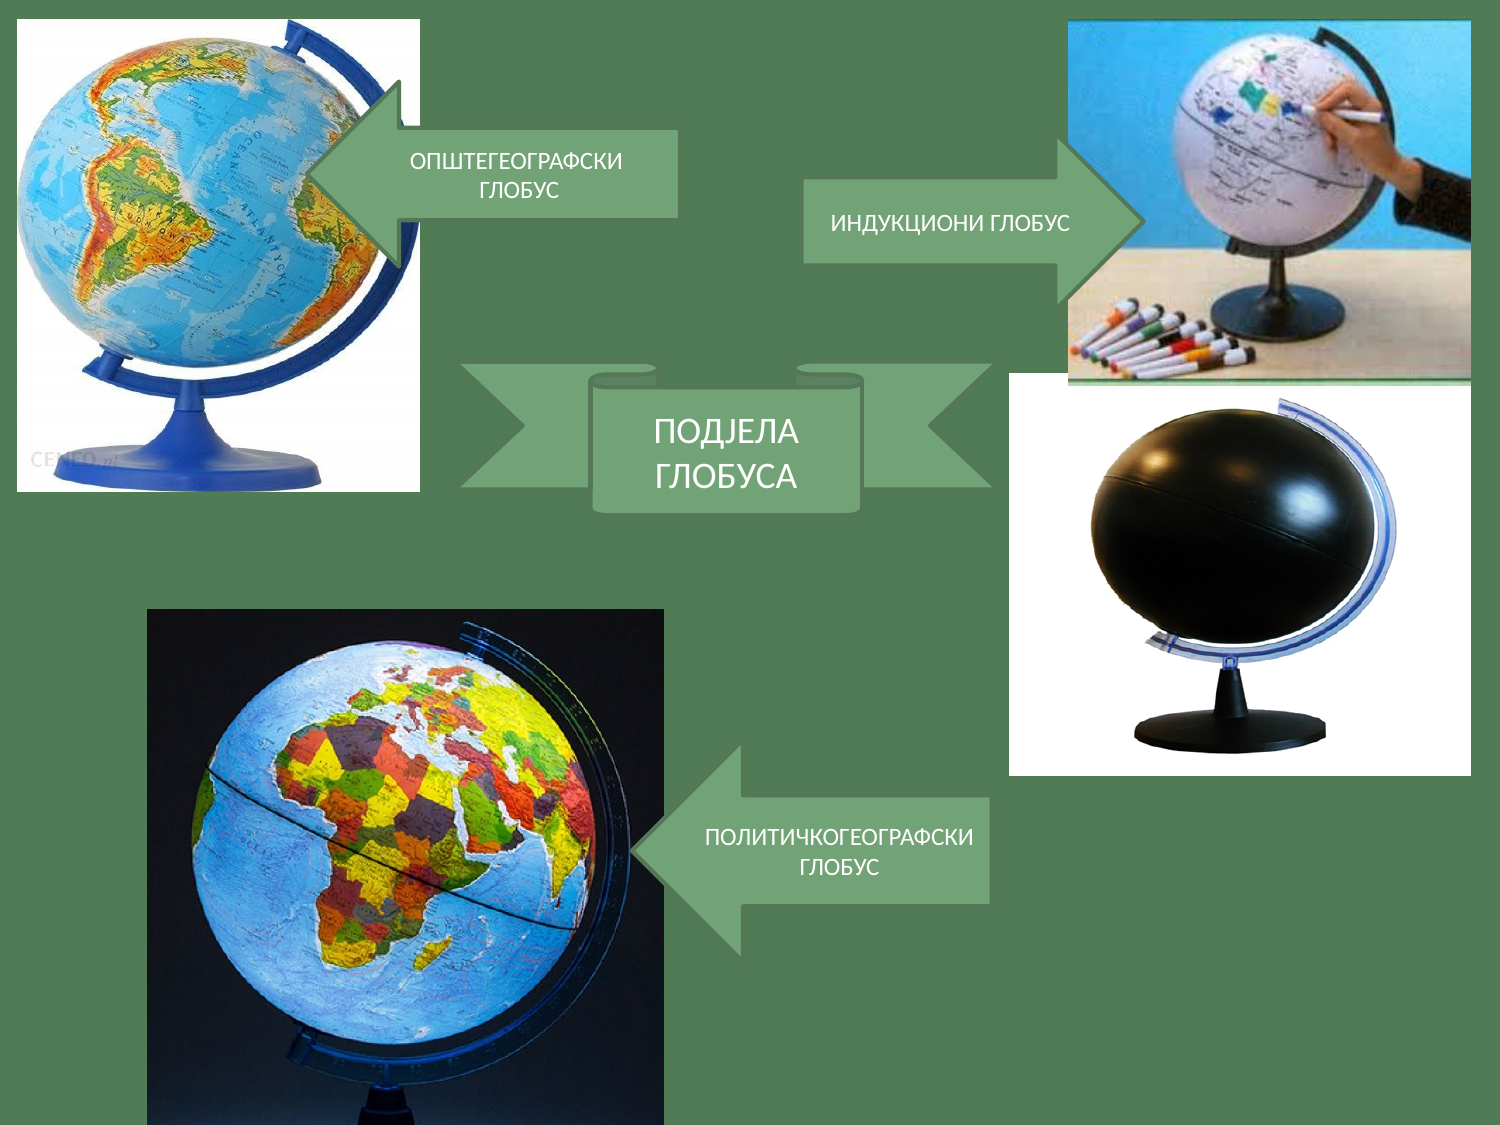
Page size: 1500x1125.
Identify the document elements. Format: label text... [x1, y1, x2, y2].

text_box ОПШТЕГЕОГРАФСКИ ГЛОБУС [425, 125, 683, 223]
text_box ПОЛИТИЧКОГЕОГРАФСКИ ГЛОБУС [669, 737, 994, 964]
picture [17, 18, 420, 492]
title [425, 45, 1063, 209]
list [1009, 373, 1471, 776]
picture [147, 609, 664, 1125]
picture [1068, 18, 1471, 386]
text_box ИНДУКЦИОНИ ГЛОБУС [799, 131, 1063, 312]
text_box ПОДЈЕЛА ГЛОБУСА [452, 359, 1000, 518]
